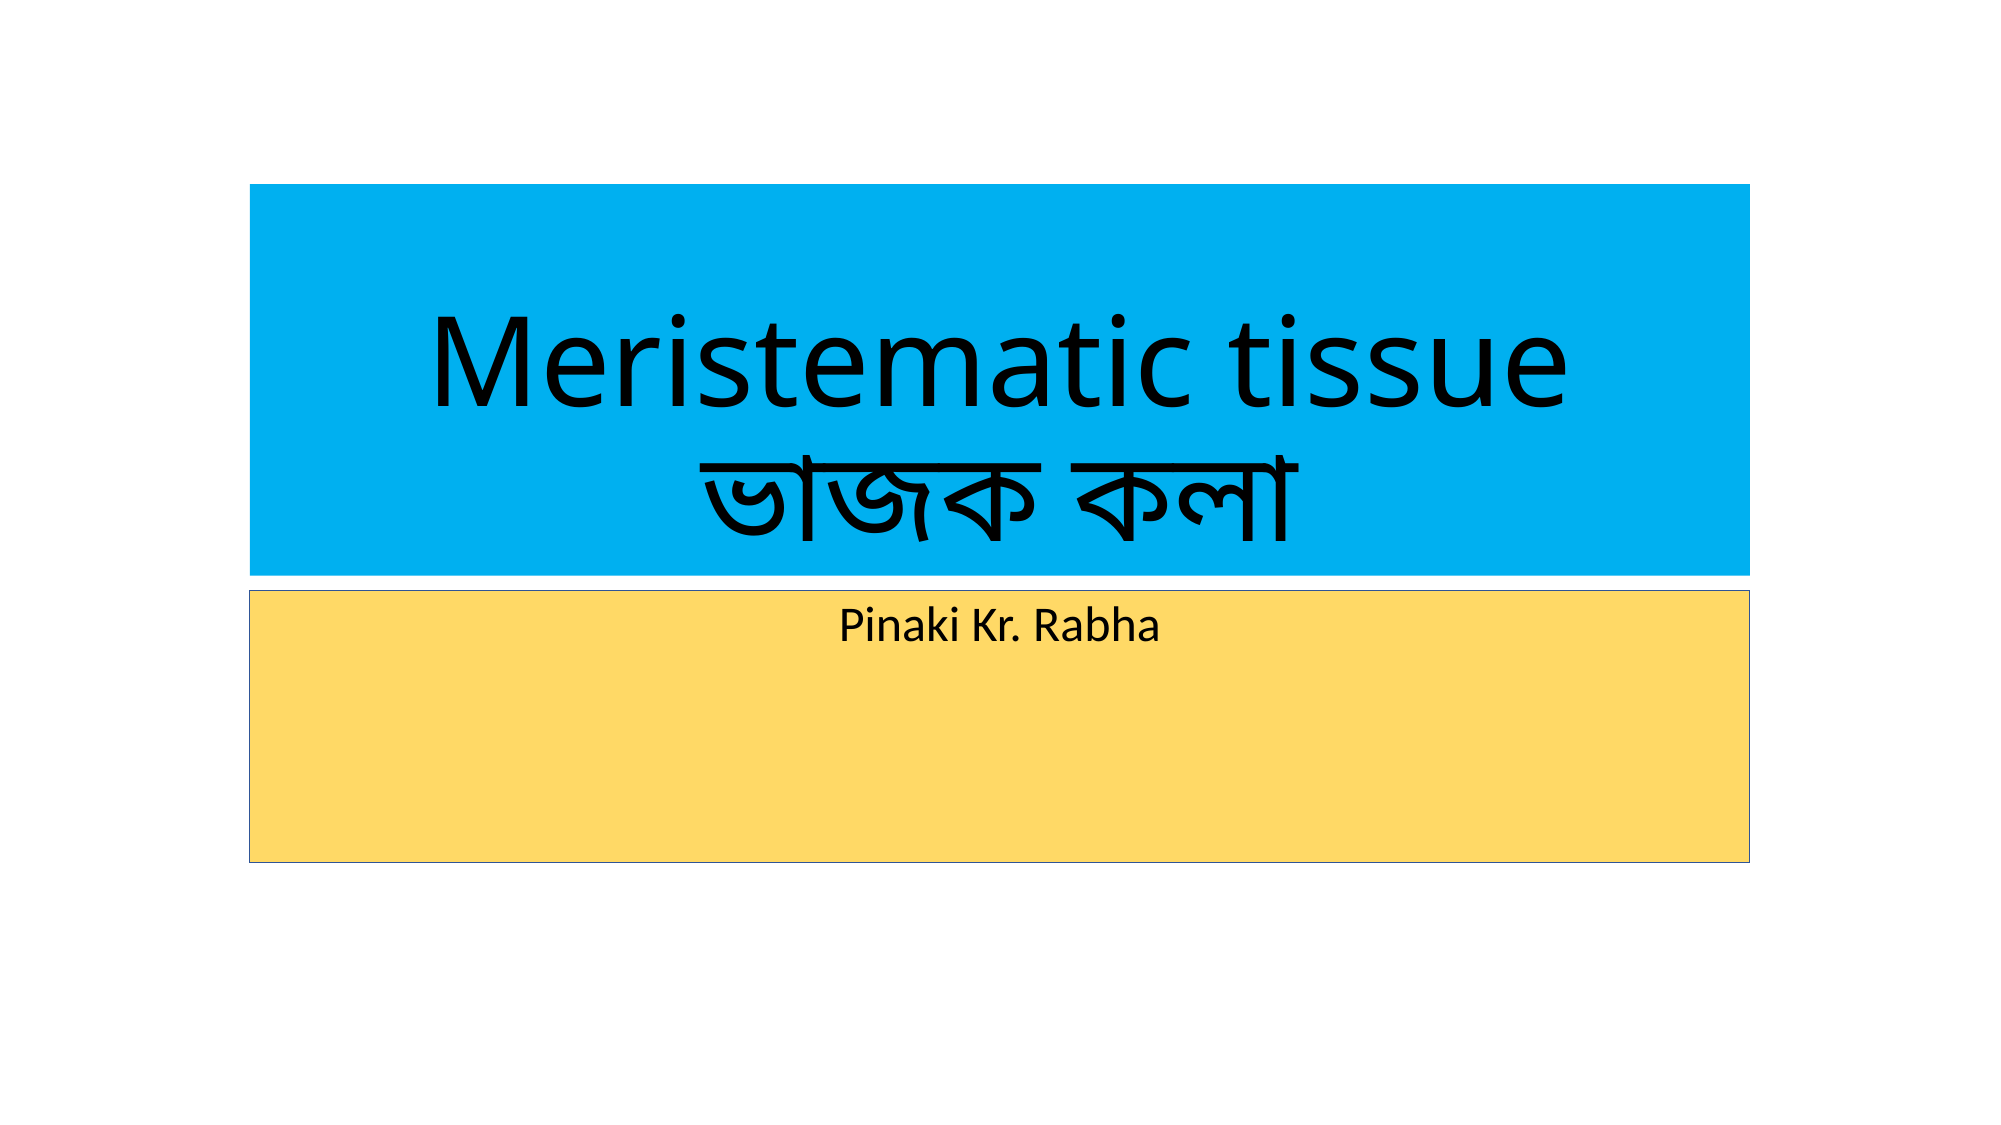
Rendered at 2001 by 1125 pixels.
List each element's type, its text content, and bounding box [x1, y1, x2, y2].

title Meristematic tissue ভাজক কলা [249, 184, 1750, 576]
subtitle Pinaki Kr. Rabha [249, 590, 1750, 863]
